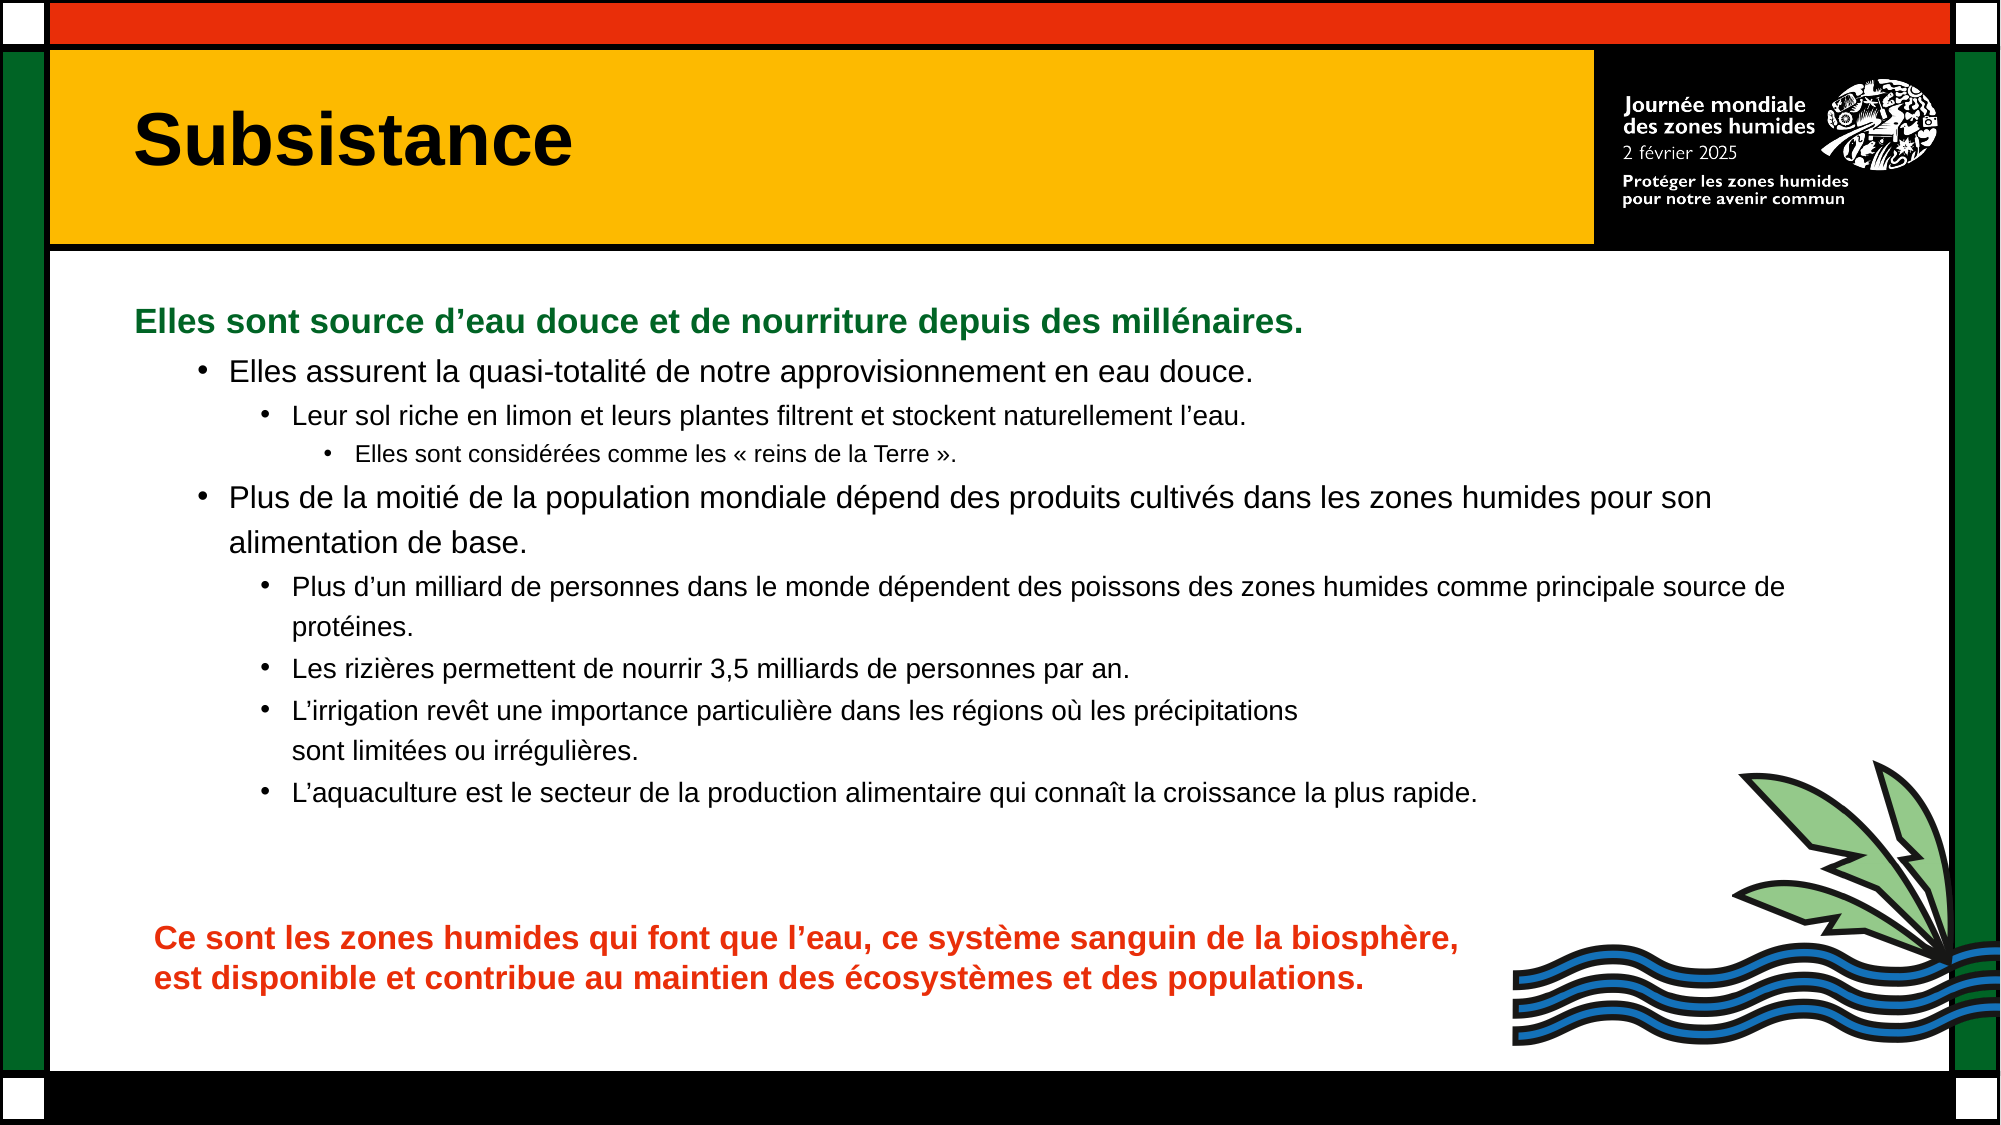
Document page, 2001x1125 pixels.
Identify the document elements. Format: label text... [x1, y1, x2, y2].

text_box Ce sont les zones humides qui font que l’eau, ce système sanguin de la biosphère, est disponible et contribue au maintien des écosystèmes et des populations. [138, 908, 1487, 1044]
text_box Elles sont source d’eau douce et de nourriture depuis des millénaires. Elles assurent la quasi-totalité de notre approvisionnement en eau douce. Leur sol riche en limon et leurs plantes filtrent et stockent naturellement l’eau. Elles sont considérées comme les « reins de la Terre ». Plus de la moitié de la population mondiale dépend des produits cultivés dans les zones humides pour son alimentation de base. Plus d’un milliard de personnes dans le monde dépendent des poissons des zones humides comme principale source de protéines. Les rizières permettent de nourrir 3,5 milliards de personnes par an. L’irrigation revêt une importance particulière dans les régions où les précipitations sont limitées ou irrégulières. L’aquaculture est le secteur de la production alimentaire qui connaît la croissance la plus rapide. [119, 283, 1897, 827]
picture [1843, 65, 1954, 221]
picture [1512, 760, 2000, 1046]
text_box Subsistance [118, 59, 1843, 224]
